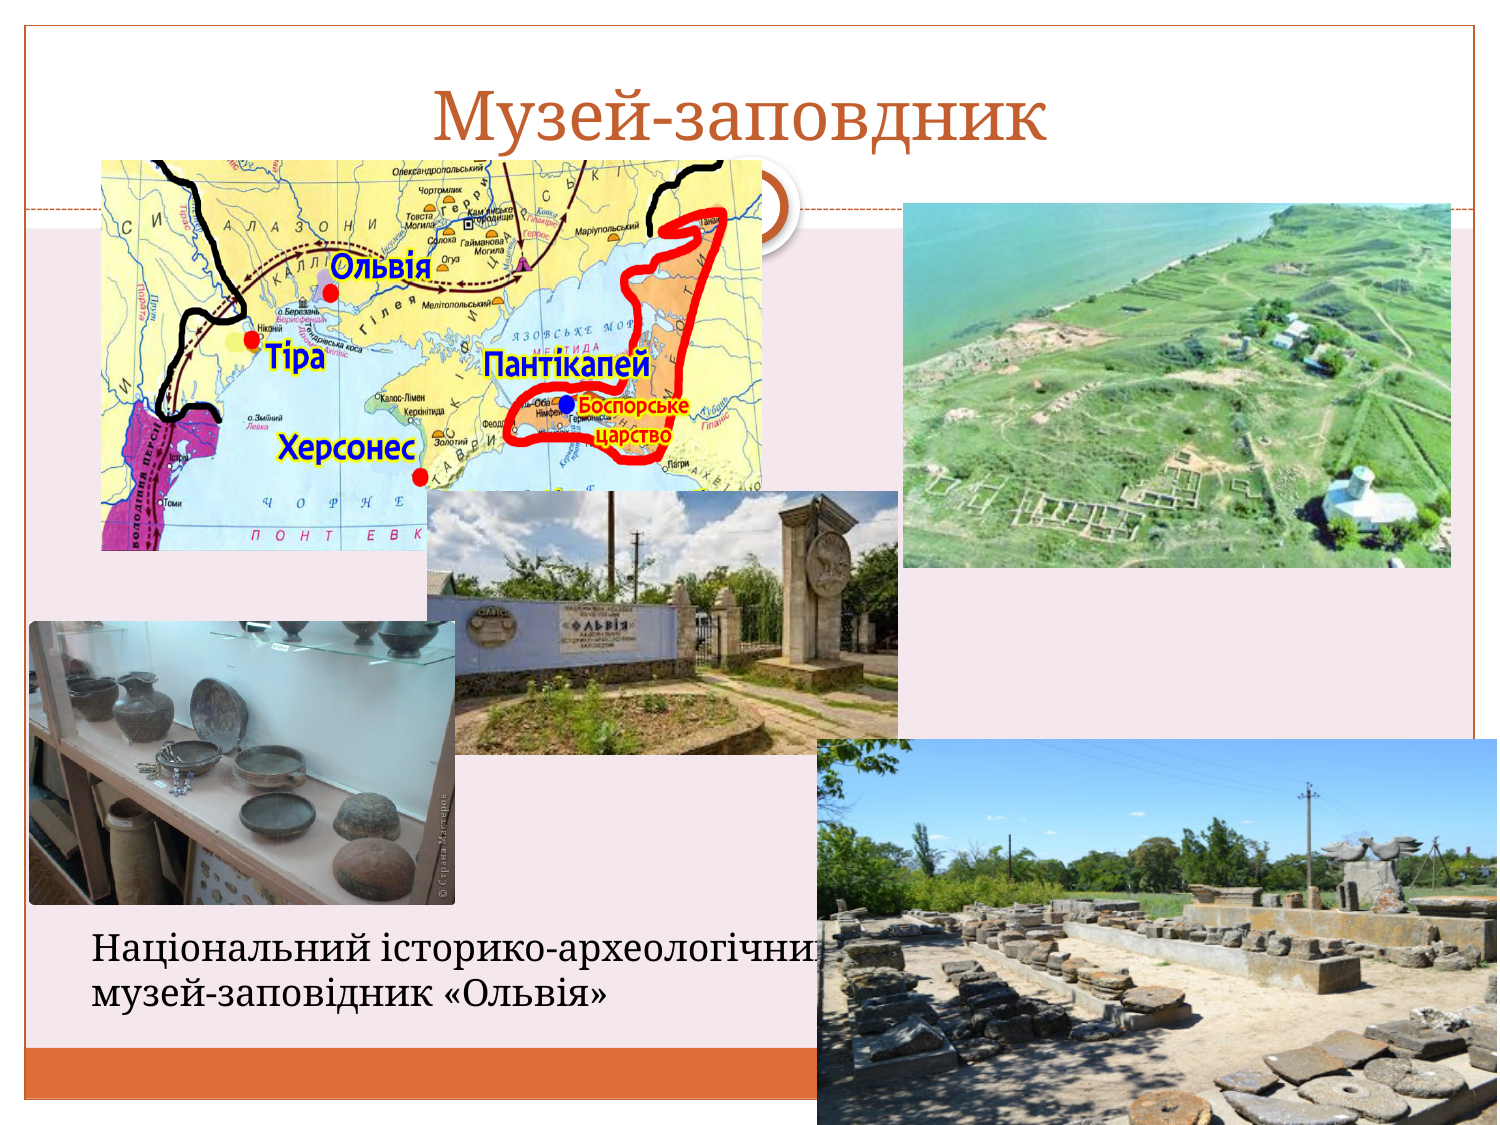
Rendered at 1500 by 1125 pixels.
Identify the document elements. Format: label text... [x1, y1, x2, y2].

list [426, 491, 898, 755]
picture [101, 160, 763, 551]
picture [816, 739, 1497, 1125]
text_box Національний історико-археологічний музей-заповідник «Ольвія» [76, 916, 809, 1022]
picture [903, 203, 1451, 568]
picture [29, 621, 455, 905]
title Музей-заповдник [49, 37, 1450, 162]
